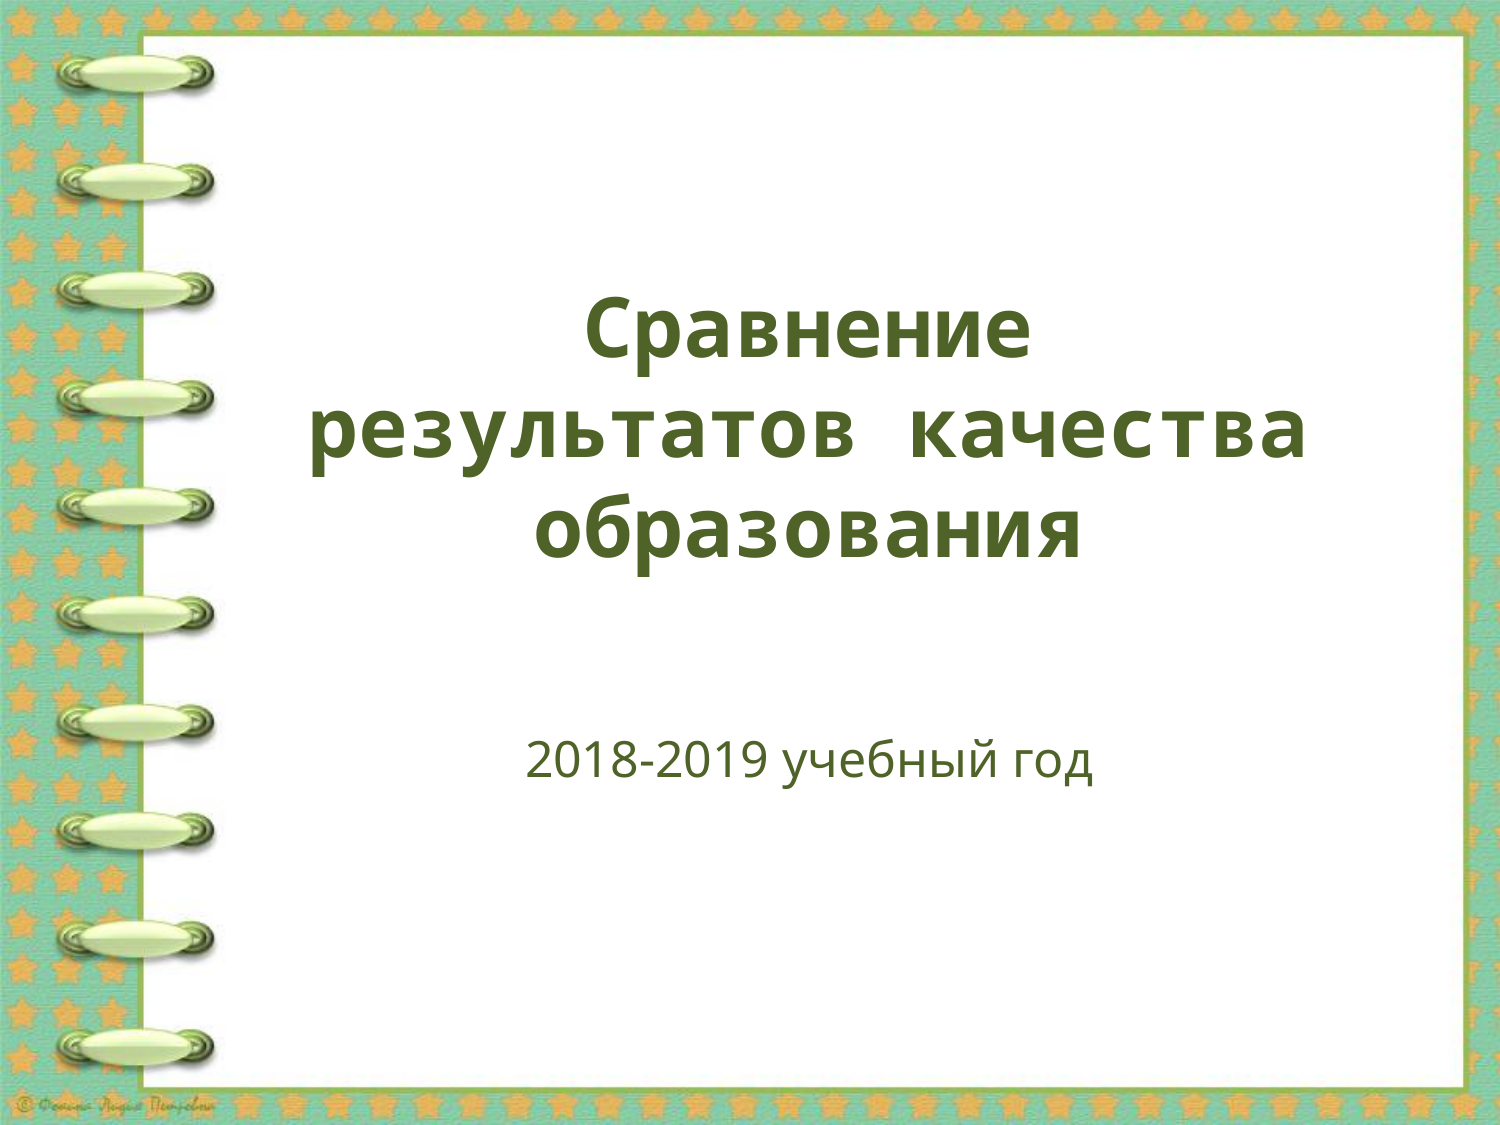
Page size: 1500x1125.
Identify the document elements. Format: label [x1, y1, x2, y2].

text_box [277, 266, 1341, 796]
picture [0, 0, 1500, 1125]
